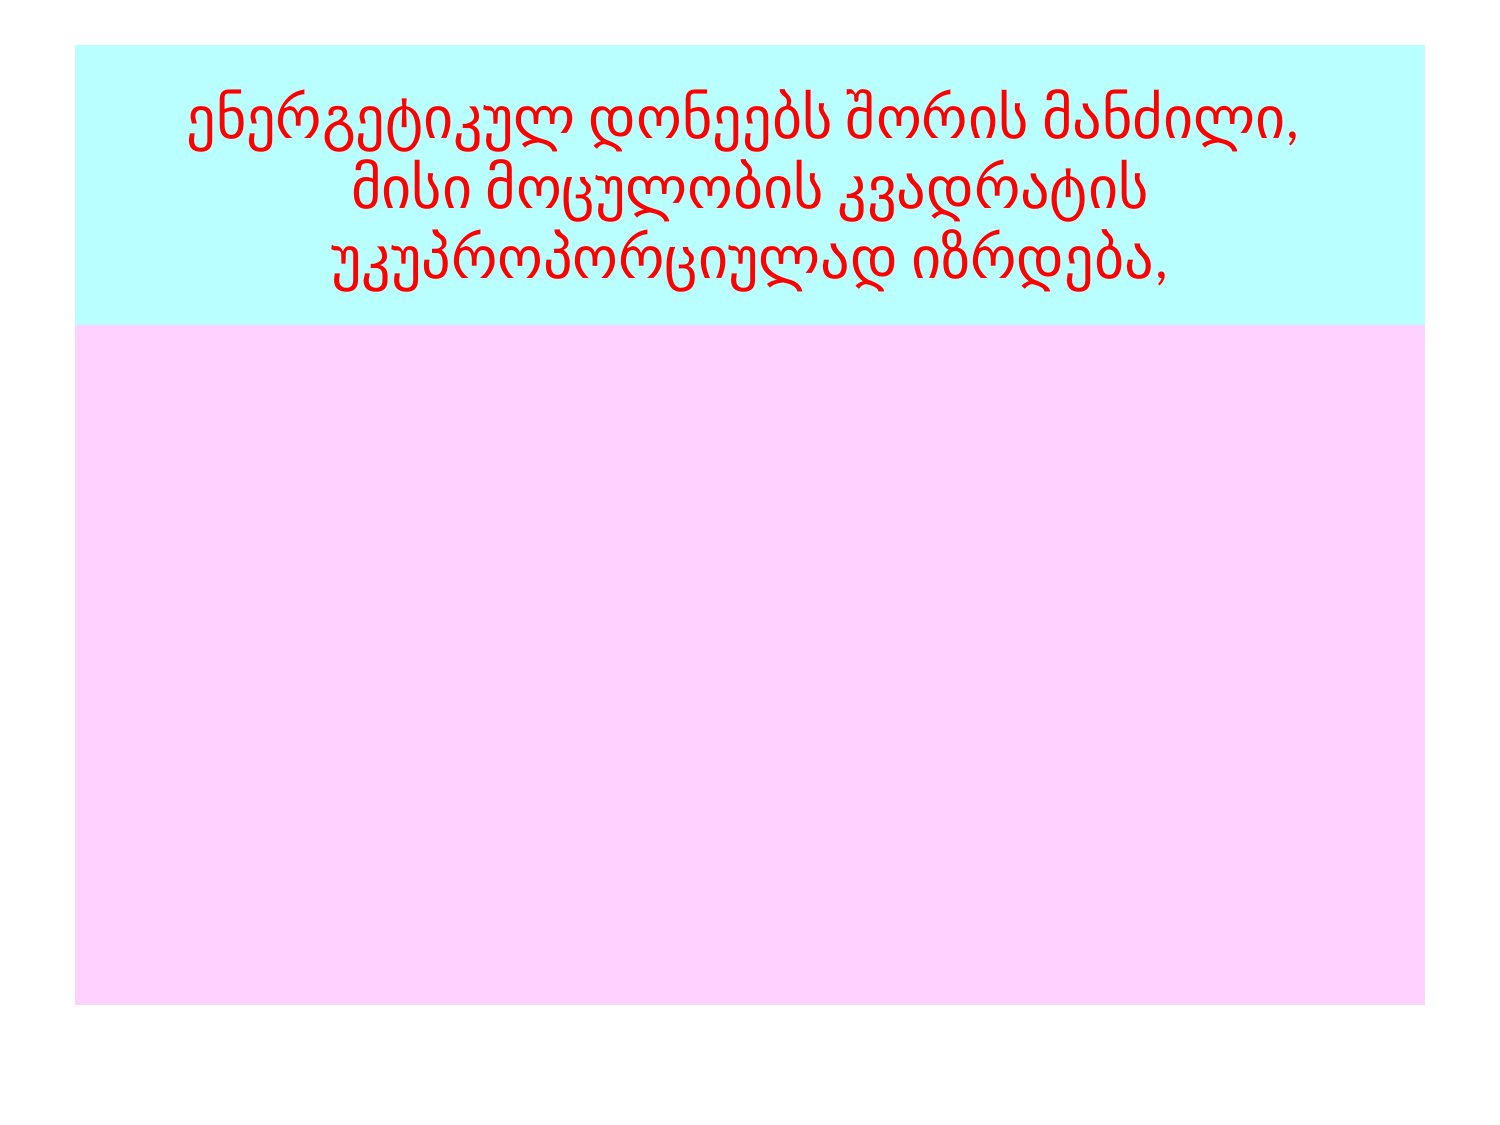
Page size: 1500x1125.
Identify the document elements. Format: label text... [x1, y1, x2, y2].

title ენერგეტიკულ დონეებს შორის მანძილი, მისი მოცულობის კვადრატის უკუპროპორციულად იზრდება, [75, 45, 1425, 324]
